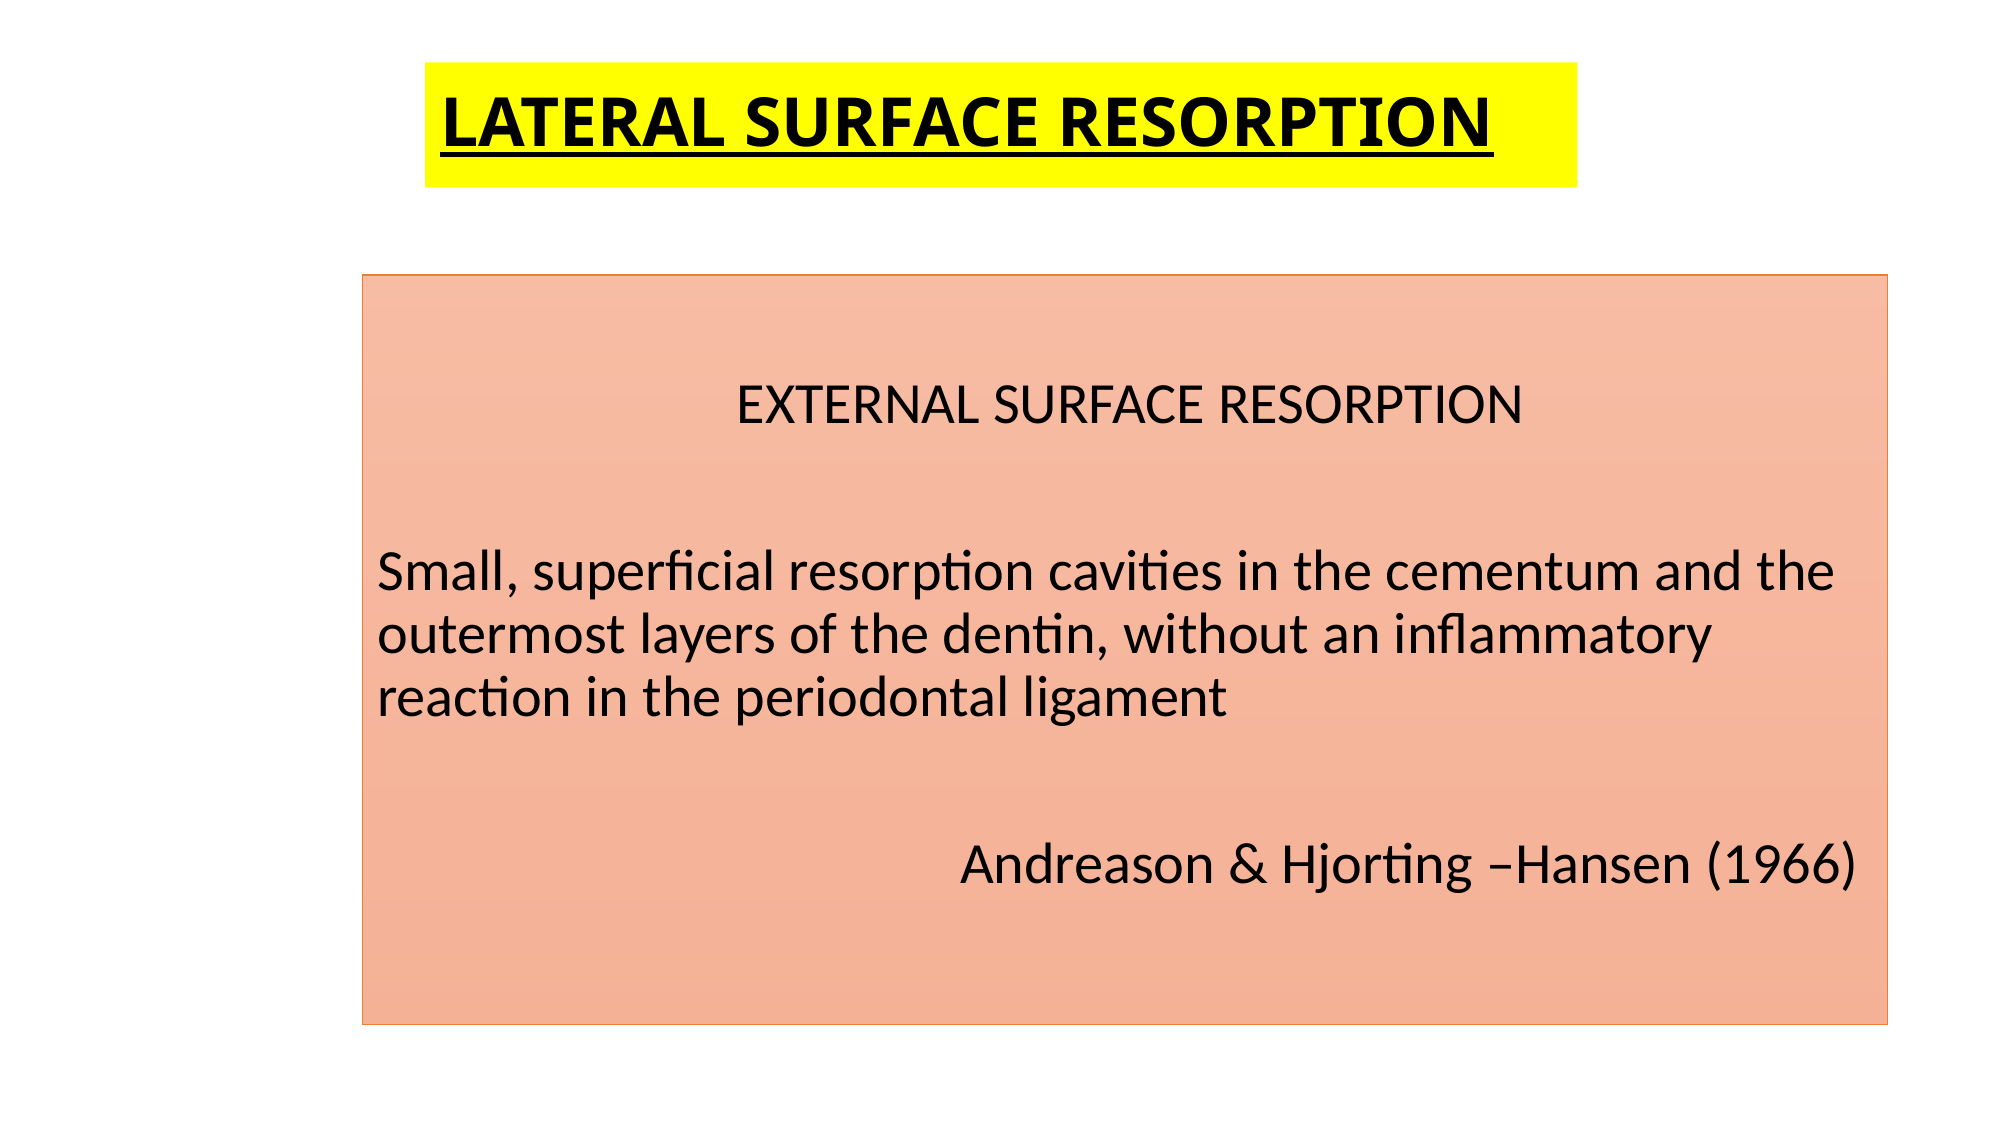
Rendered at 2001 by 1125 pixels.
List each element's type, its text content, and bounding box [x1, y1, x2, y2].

title LATERAL SURFACE RESORPTION [425, 62, 1578, 188]
list External surface resorption Small, superficial resorption cavities in the cementum and the outermost layers of the dentin, without an inflammatory reaction in the periodontal ligament Andreason & Hjorting –Hansen (1966) [362, 274, 1888, 1025]
